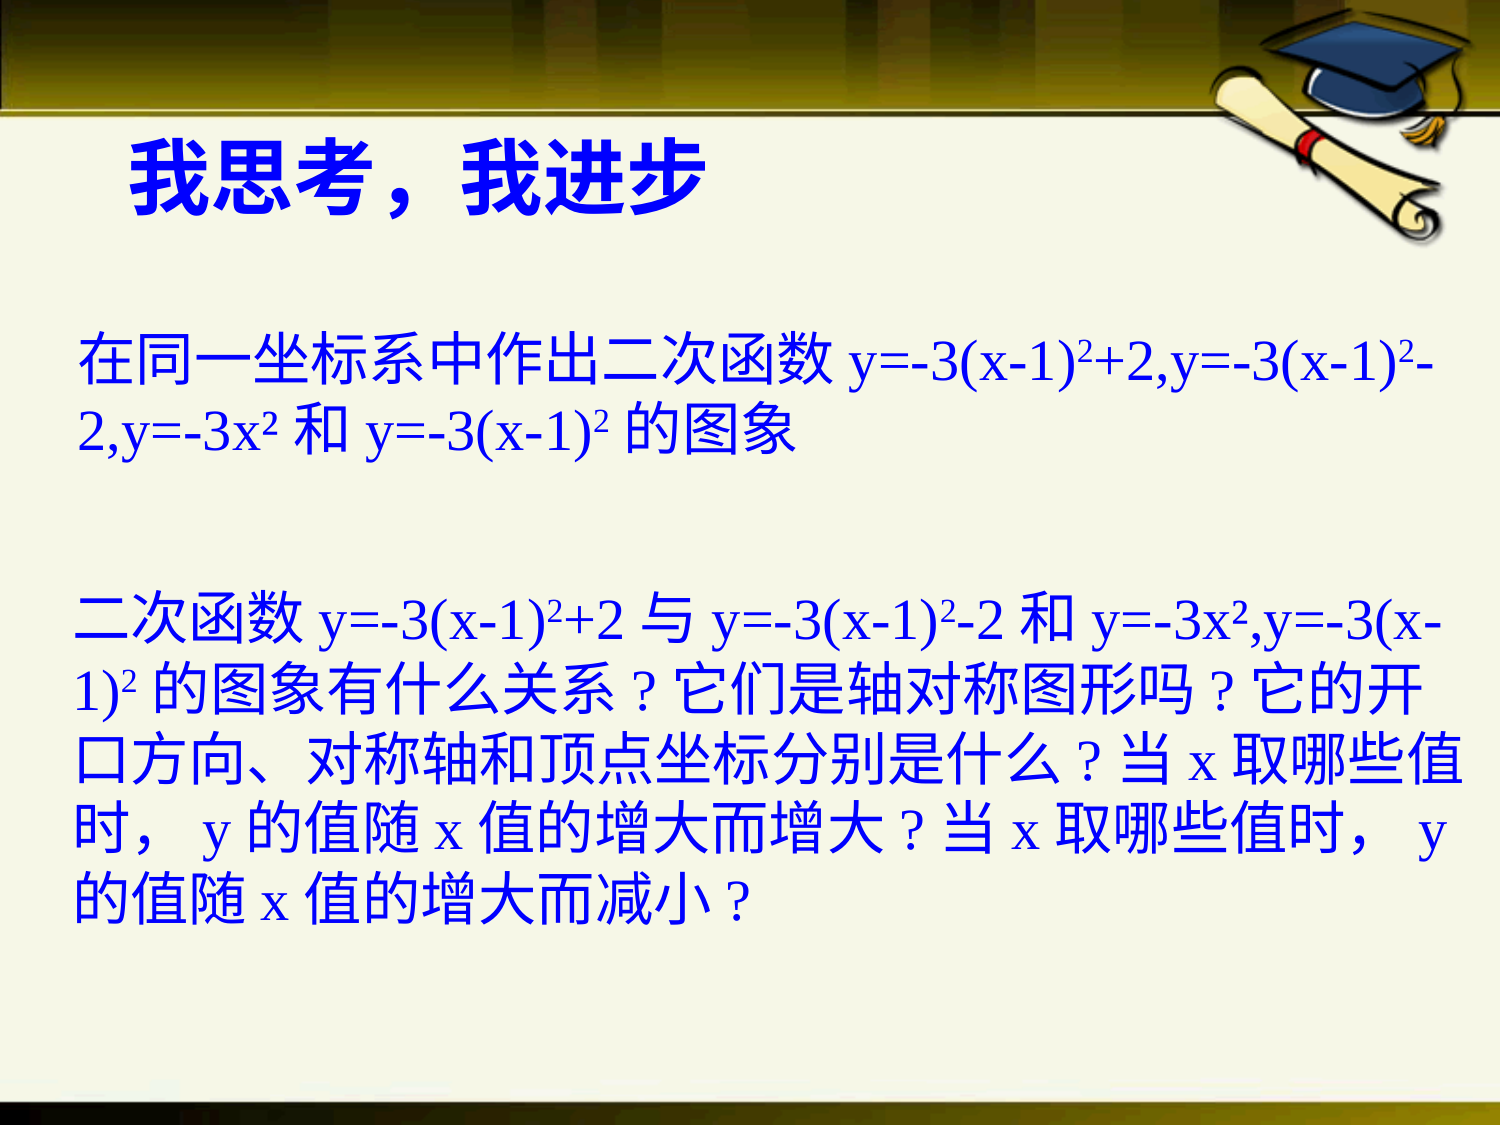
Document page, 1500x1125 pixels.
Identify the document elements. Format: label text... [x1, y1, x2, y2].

picture [0, 0, 1500, 1125]
text_box 二次函数y=-3(x-1)2+2与y=-3(x-1)2-2和y=-3x²,y=-3(x-1)2的图象有什么关系?它们是轴对称图形吗?它的开口方向、对称轴和顶点坐标分别是什么?当x取哪些值时，y的值随x值的增大而增大?当x取哪些值时，y的值随x值的增大而减小? [57, 574, 1483, 950]
title 我思考，我进步 [112, 149, 1287, 203]
text_box 在同一坐标系中作出二次函数y=-3(x-1)2+2,y=-3(x-1)2-2,y=-3x²和y=-3(x-1)2的图象 [63, 314, 1488, 477]
